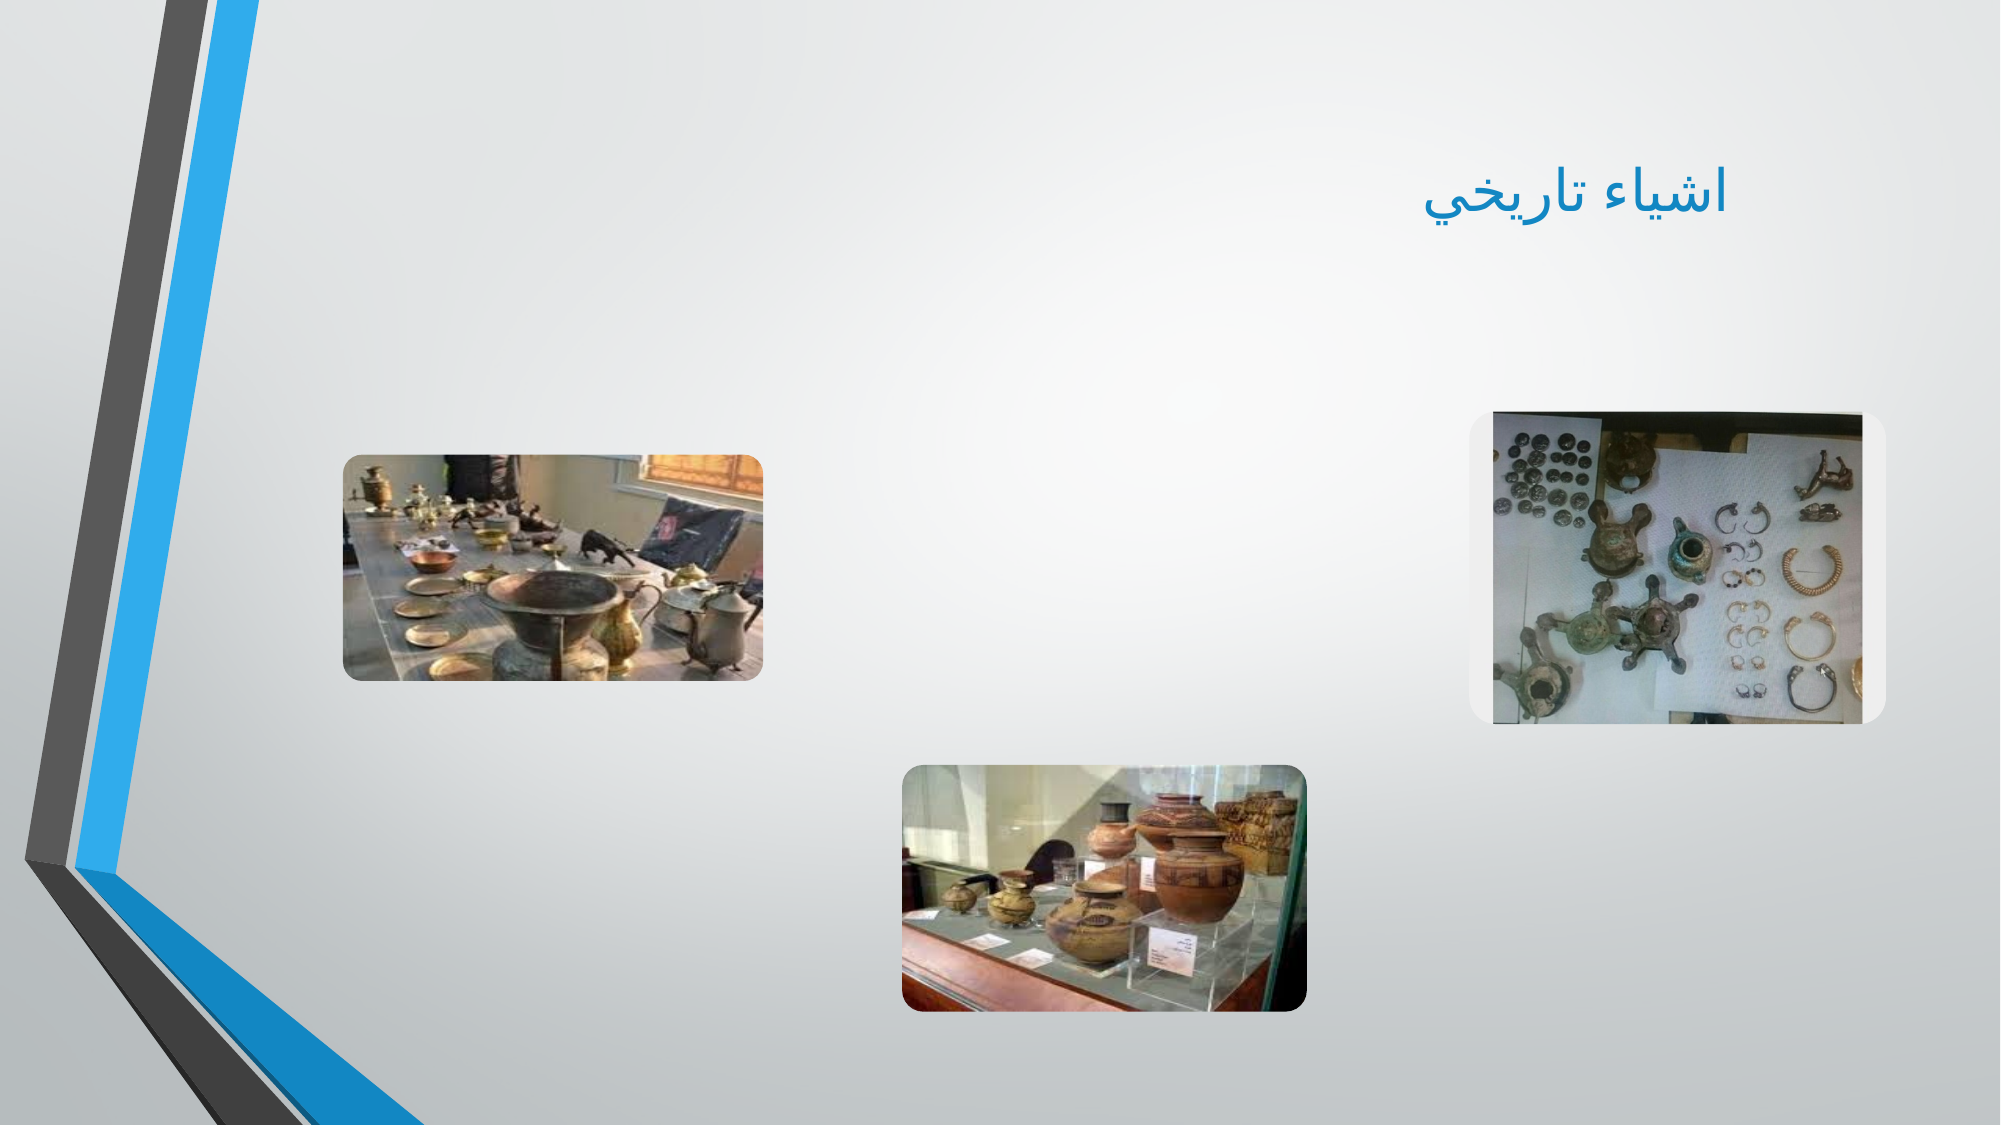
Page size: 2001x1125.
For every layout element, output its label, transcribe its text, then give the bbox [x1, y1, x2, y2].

picture [342, 454, 764, 682]
list اشياء تاريخي [1226, 69, 1928, 308]
title [167, 299, 1888, 1019]
picture [901, 764, 1308, 1012]
picture [1469, 411, 1887, 725]
